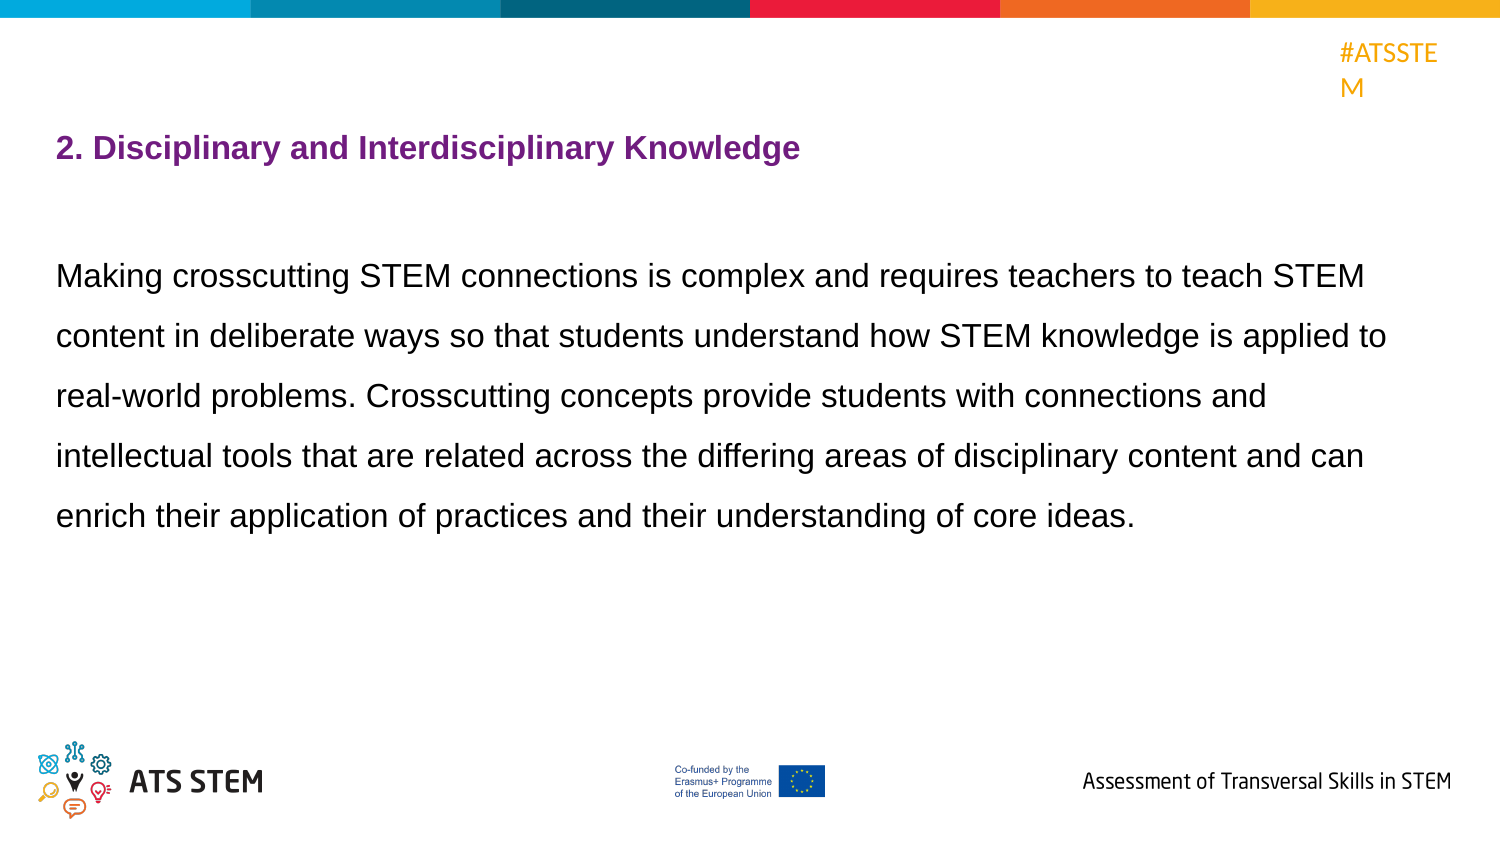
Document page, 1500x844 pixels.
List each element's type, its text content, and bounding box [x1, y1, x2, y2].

picture [38, 741, 262, 819]
picture [751, 0, 1500, 18]
picture [675, 765, 825, 799]
picture [1083, 772, 1450, 789]
text_box 2. Disciplinary and Interdisciplinary Knowledge Making crosscutting STEM connections is complex and requires teachers to teach STEM content in deliberate ways so that students understand how STEM knowledge is applied to real-world problems. Crosscutting concepts provide students with connections and intellectual tools that are related across the differing areas of disciplinary content and can enrich their application of practices and their understanding of core ideas. [40, 91, 1445, 646]
